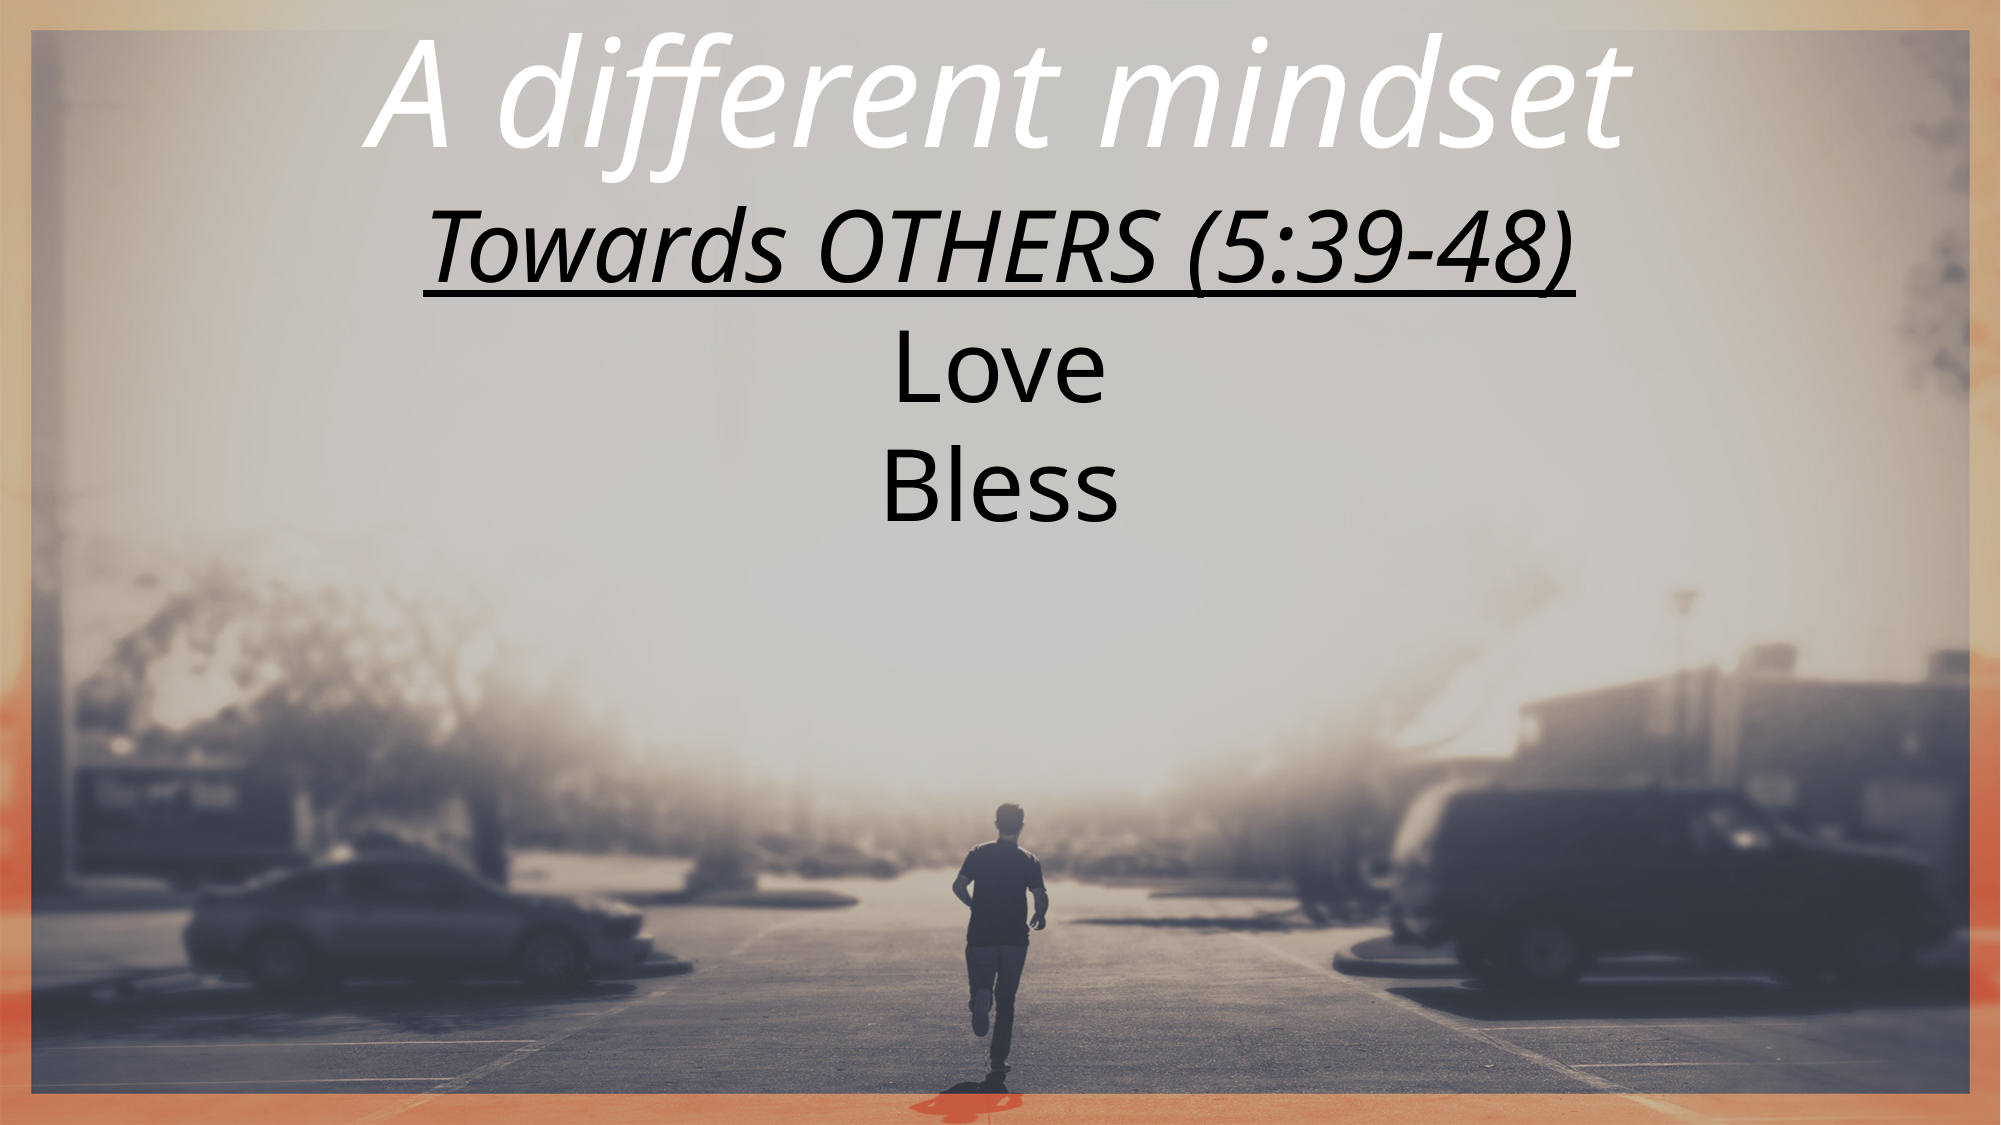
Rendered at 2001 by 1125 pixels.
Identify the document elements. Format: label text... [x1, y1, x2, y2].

text_box A different mindset [0, 0, 2000, 175]
picture [0, 0, 2001, 1125]
text_box Towards OTHERS (5:39-48) Love Bless [0, 175, 2000, 738]
